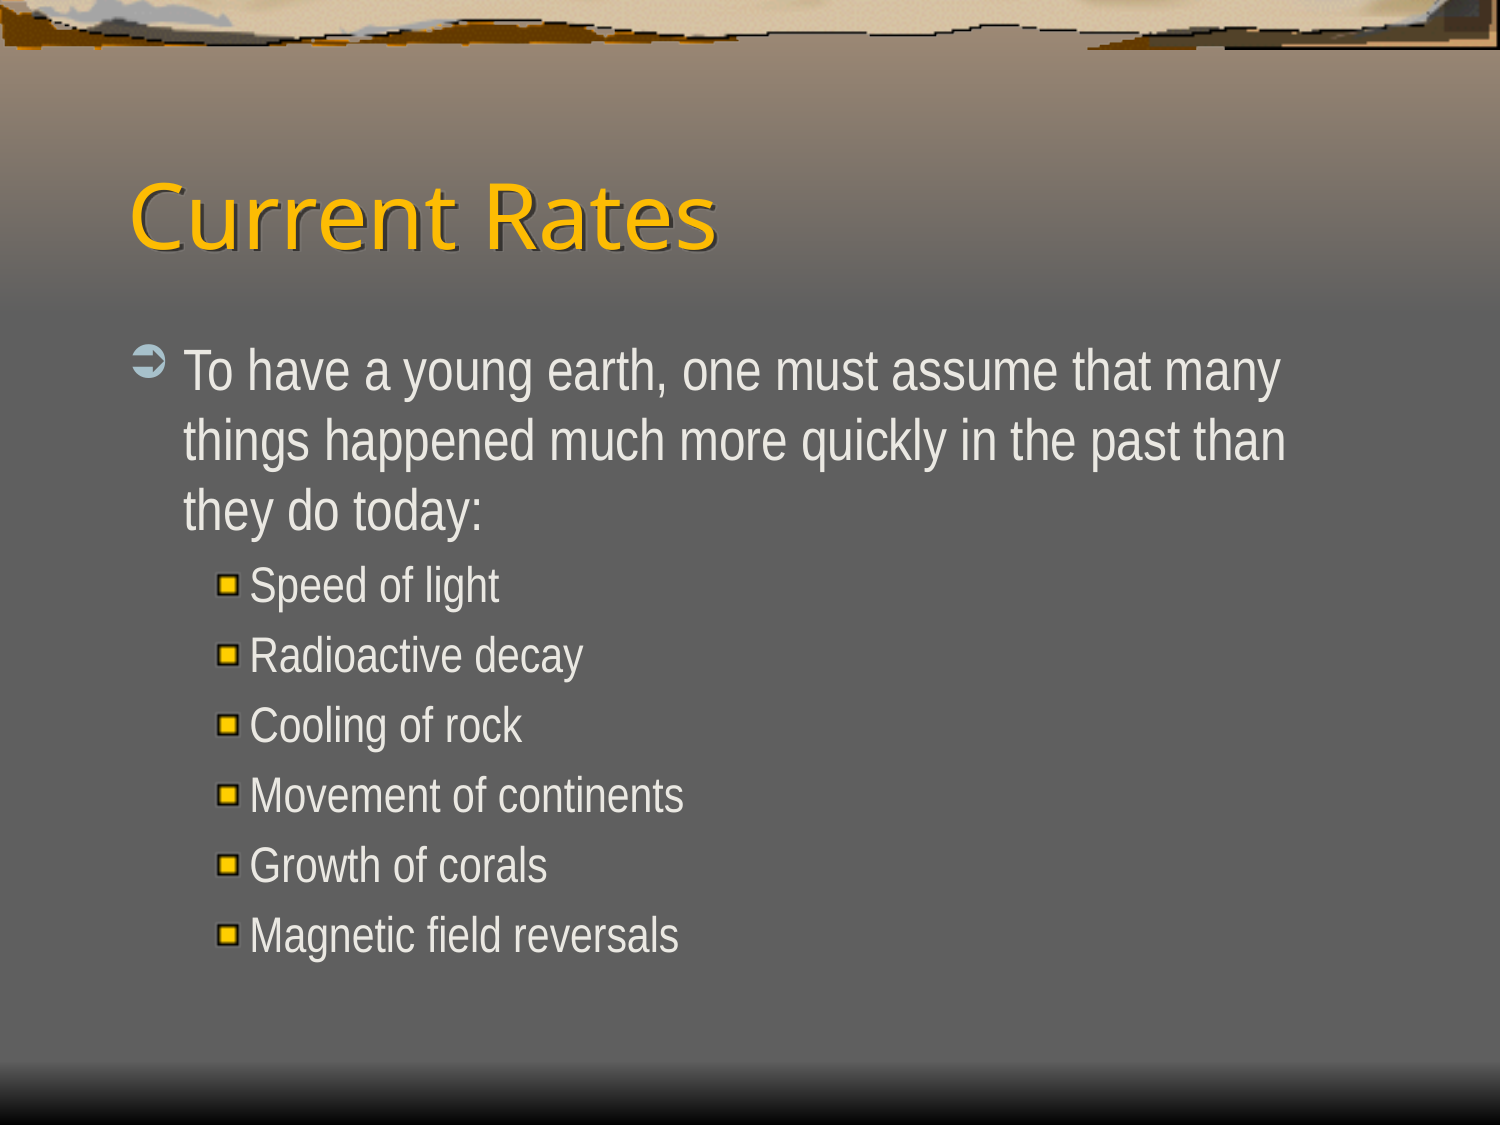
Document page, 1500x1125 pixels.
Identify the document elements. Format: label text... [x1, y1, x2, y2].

picture [202, 839, 249, 886]
picture [202, 909, 249, 956]
picture [202, 629, 249, 676]
picture [202, 559, 249, 606]
picture [202, 699, 249, 746]
picture [0, 0, 1500, 50]
picture [202, 769, 249, 816]
list To have a young earth, one must assume that many things happened much more quickly in the past than they do today: Speed of light Radioactive decay Cooling of rock Movement of continents Growth of corals Magnetic field reversals [112, 324, 1388, 1000]
title Current Rates [112, 87, 1388, 275]
